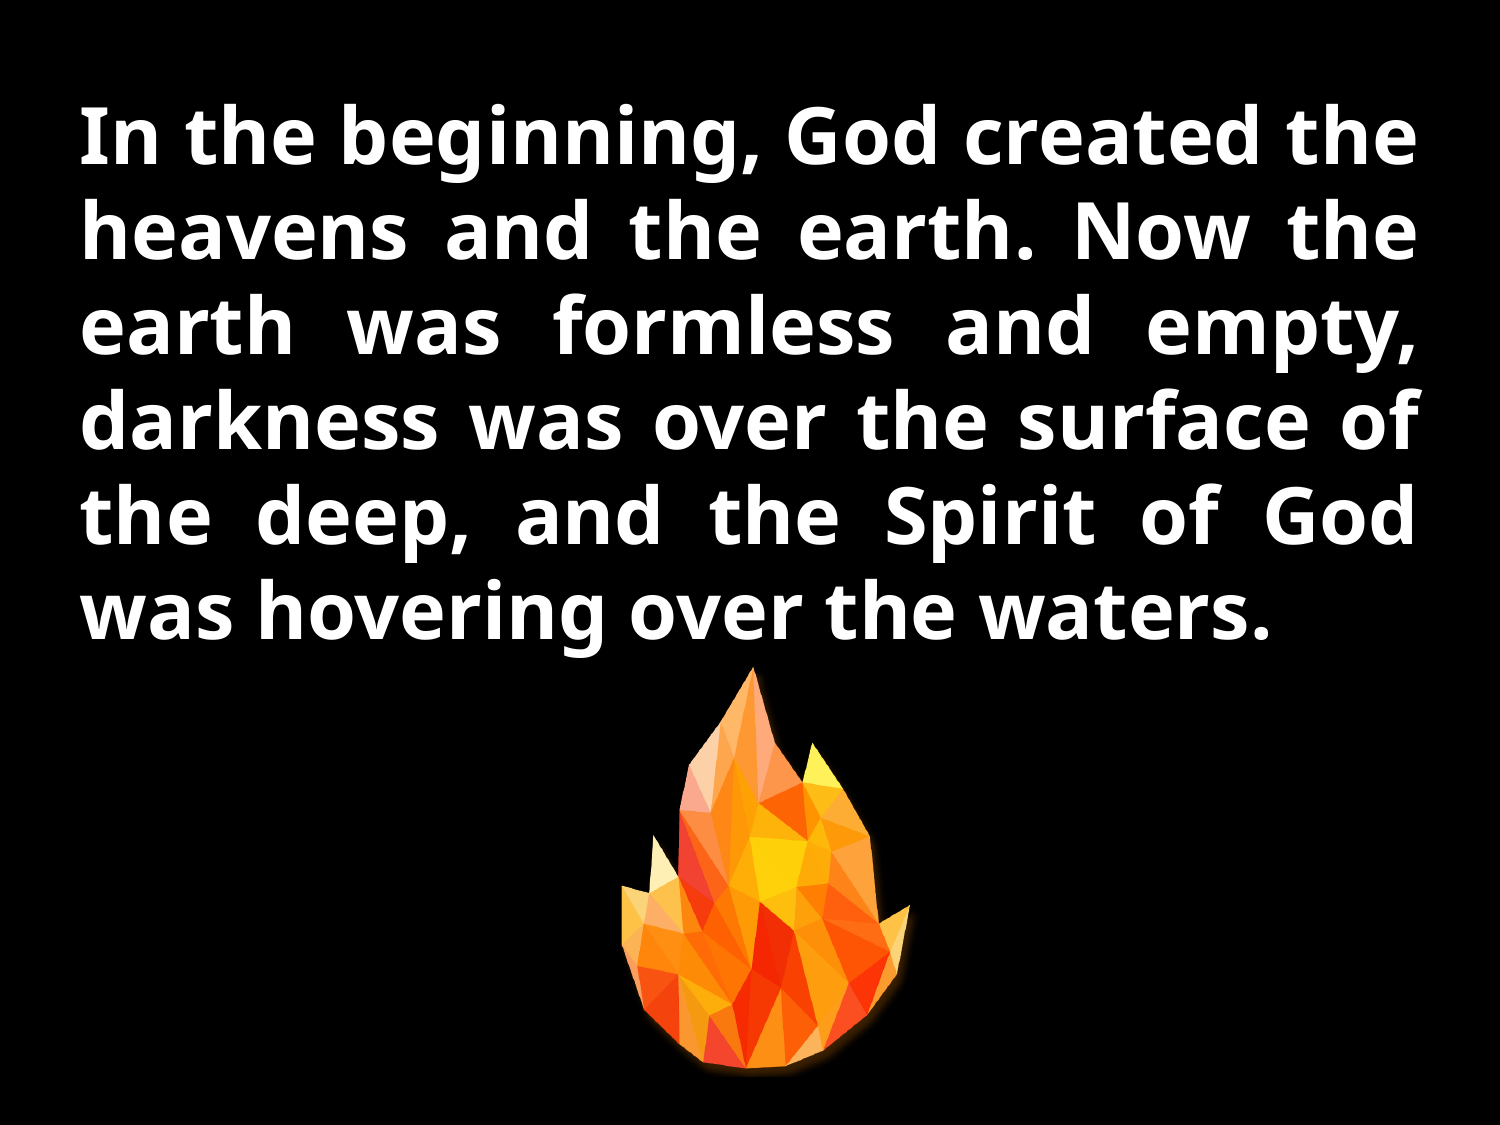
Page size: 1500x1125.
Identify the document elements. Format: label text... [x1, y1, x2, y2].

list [548, 597, 952, 1078]
text_box In the beginning, God created the heavens and the earth. Now the earth was formless and empty, darkness was over the surface of the deep, and the Spirit of God was hovering over the waters. [64, 78, 1436, 663]
